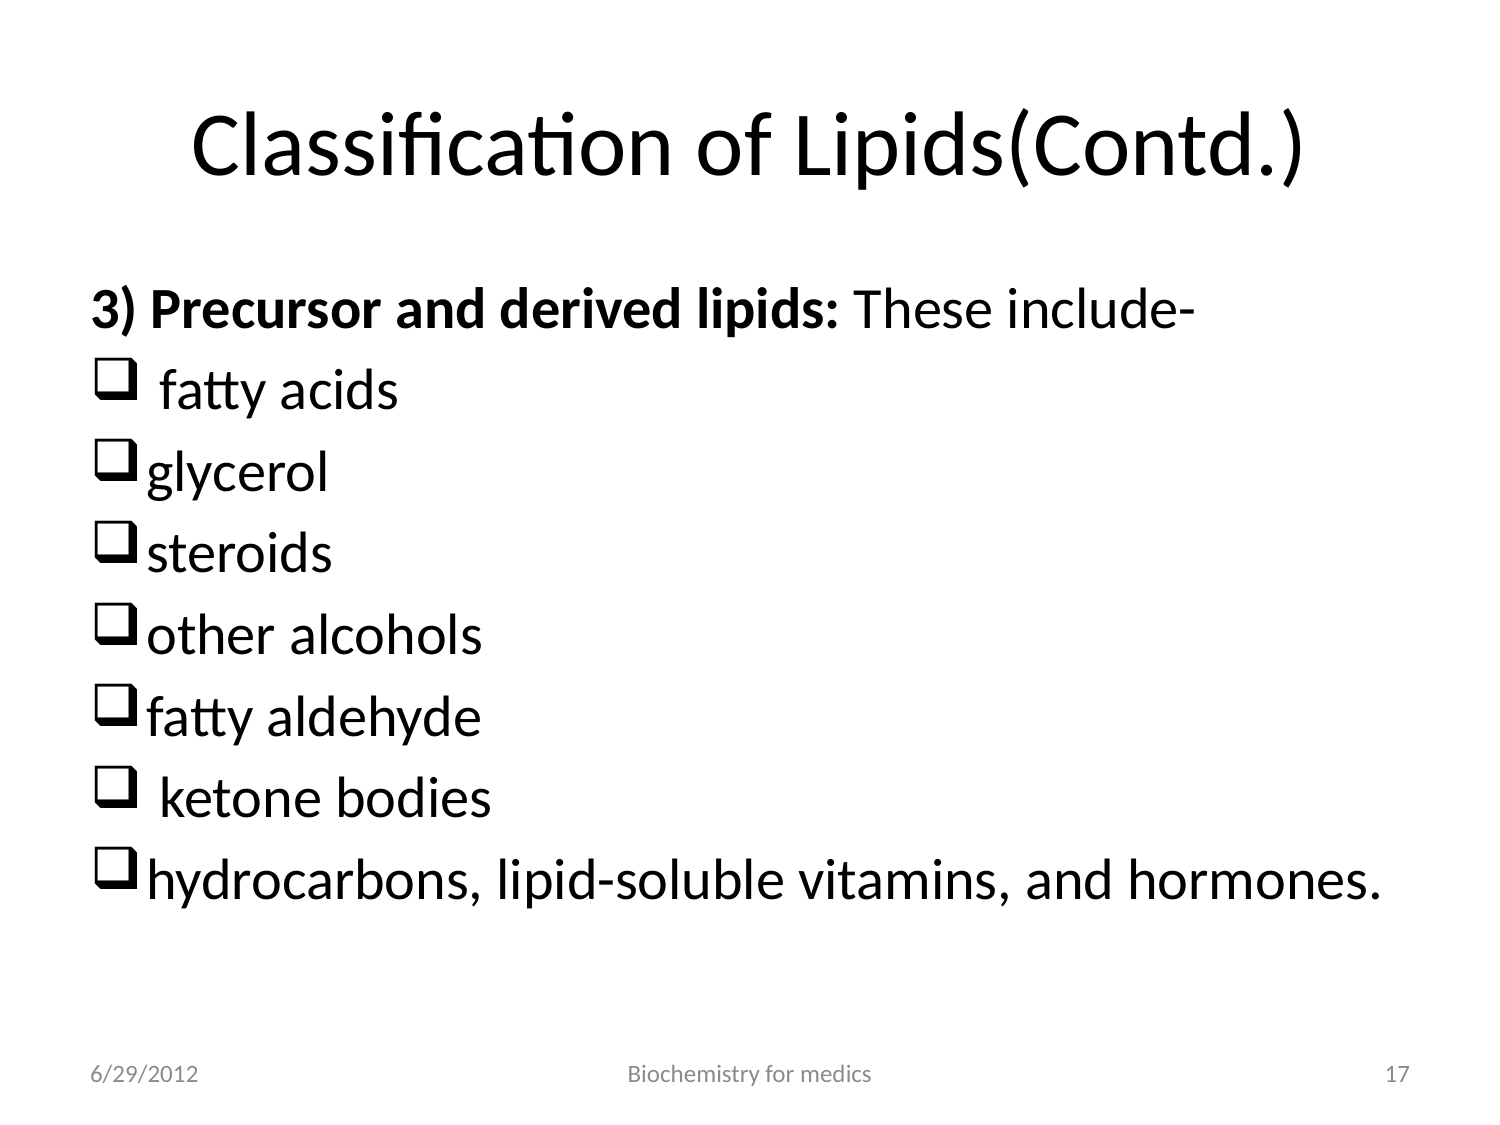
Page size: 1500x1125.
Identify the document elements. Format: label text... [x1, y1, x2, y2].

title Classification of Lipids(Contd.) [75, 45, 1425, 233]
slide_number 17 [1074, 1042, 1425, 1103]
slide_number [75, 1042, 425, 1103]
footer Biochemistry for medics [512, 1042, 988, 1103]
list 3) Precursor and derived lipids: These include- fatty acids glycerol steroids other alcohols fatty aldehyde ketone bodies hydrocarbons, lipid-soluble vitamins, and hormones. [75, 262, 1425, 1005]
